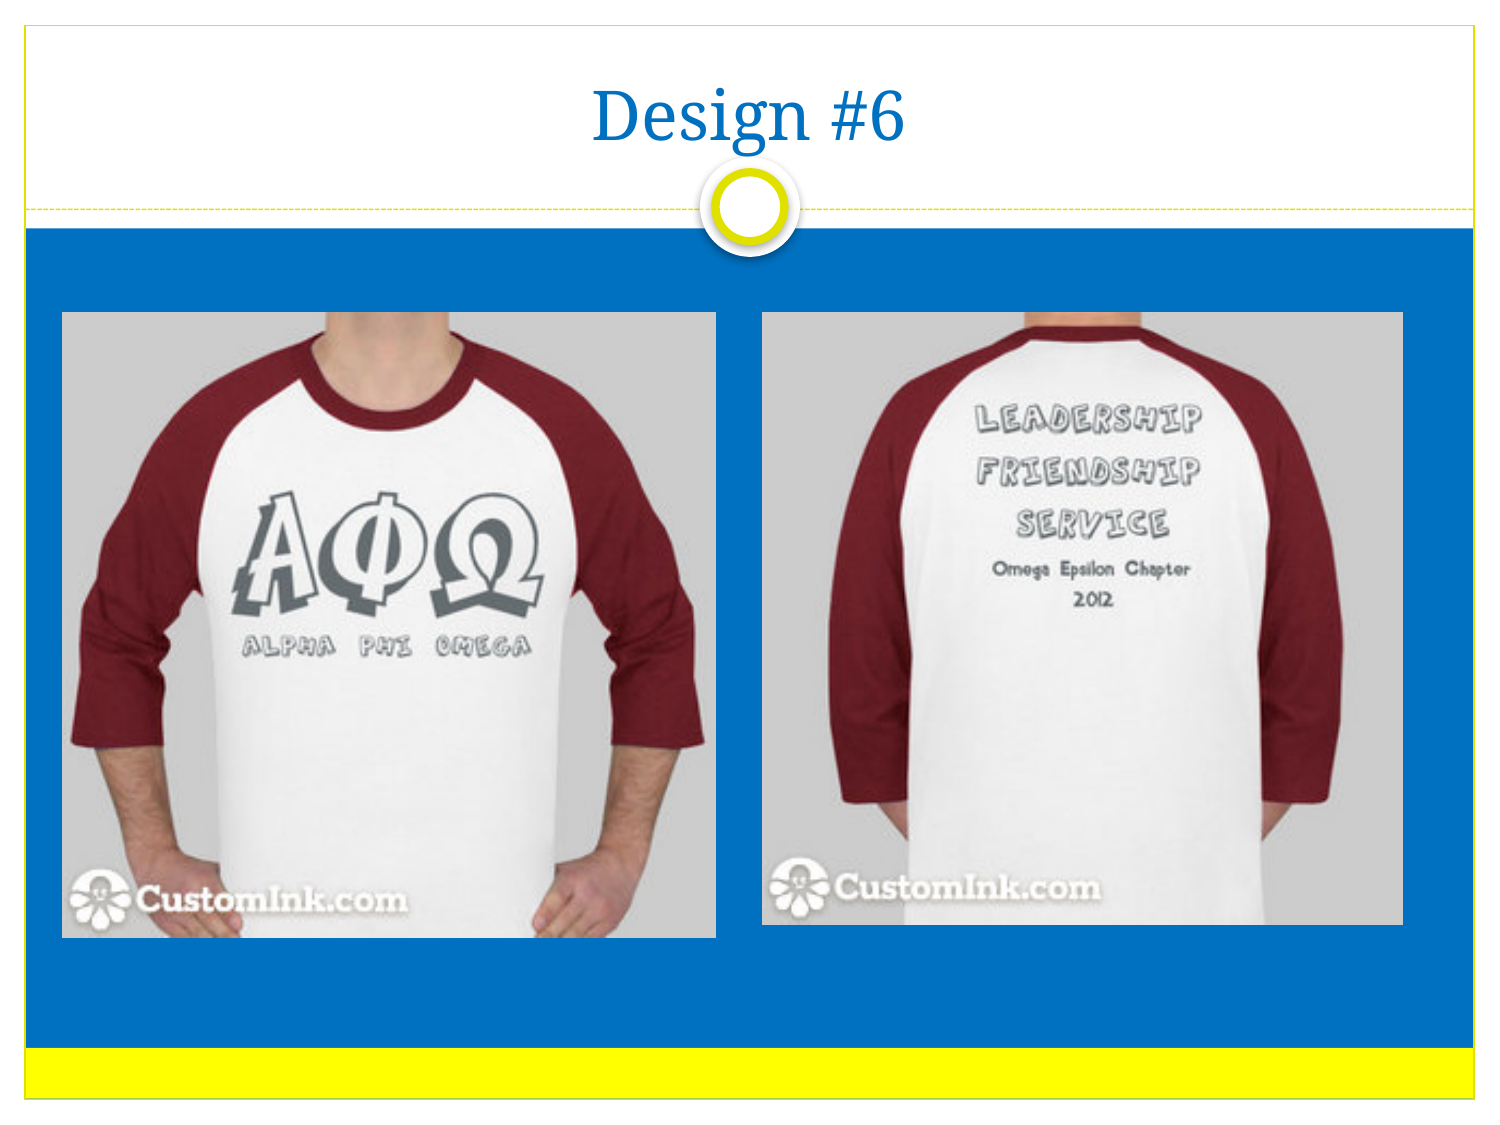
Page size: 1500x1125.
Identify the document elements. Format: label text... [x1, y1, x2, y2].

title Design #6 [49, 37, 1450, 162]
picture [762, 312, 1403, 926]
picture [62, 312, 717, 938]
